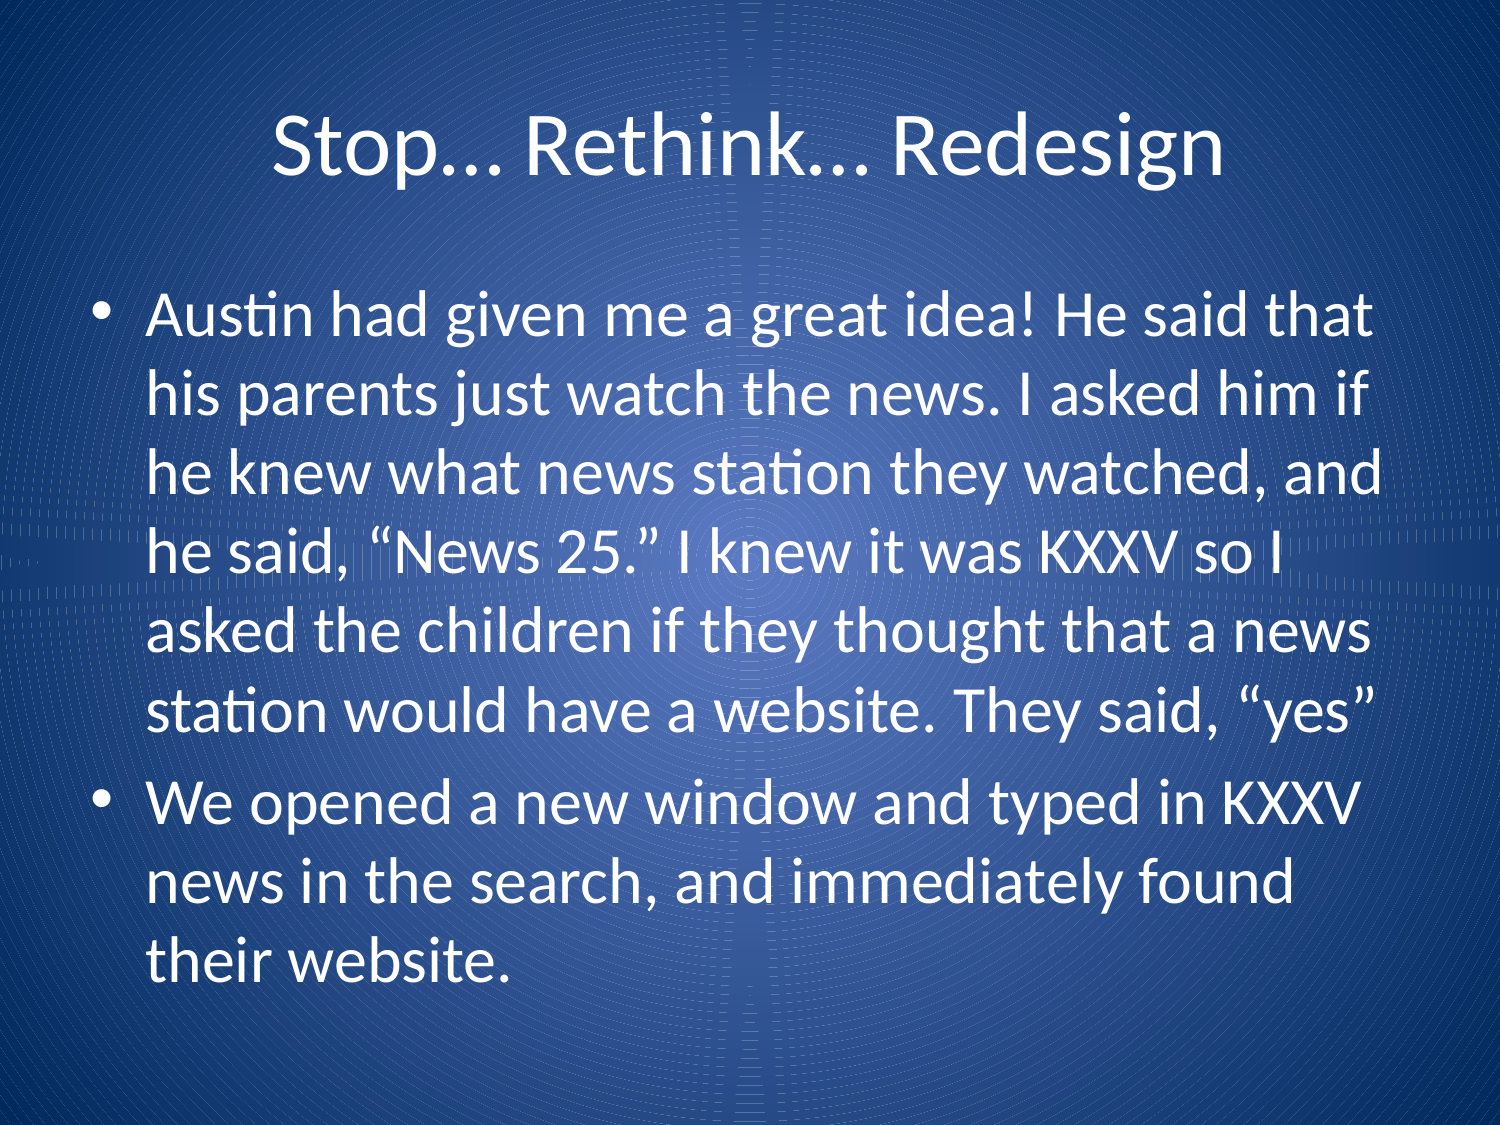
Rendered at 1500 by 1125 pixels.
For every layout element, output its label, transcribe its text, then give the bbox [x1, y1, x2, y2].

list Austin had given me a great idea! He said that his parents just watch the news. I asked him if he knew what news station they watched, and he said, “News 25.” I knew it was KXXV so I asked the children if they thought that a news station would have a website. They said, “yes” We opened a new window and typed in KXXV news in the search, and immediately found their website. [75, 262, 1425, 1005]
title Stop… Rethink… Redesign [75, 45, 1425, 233]
